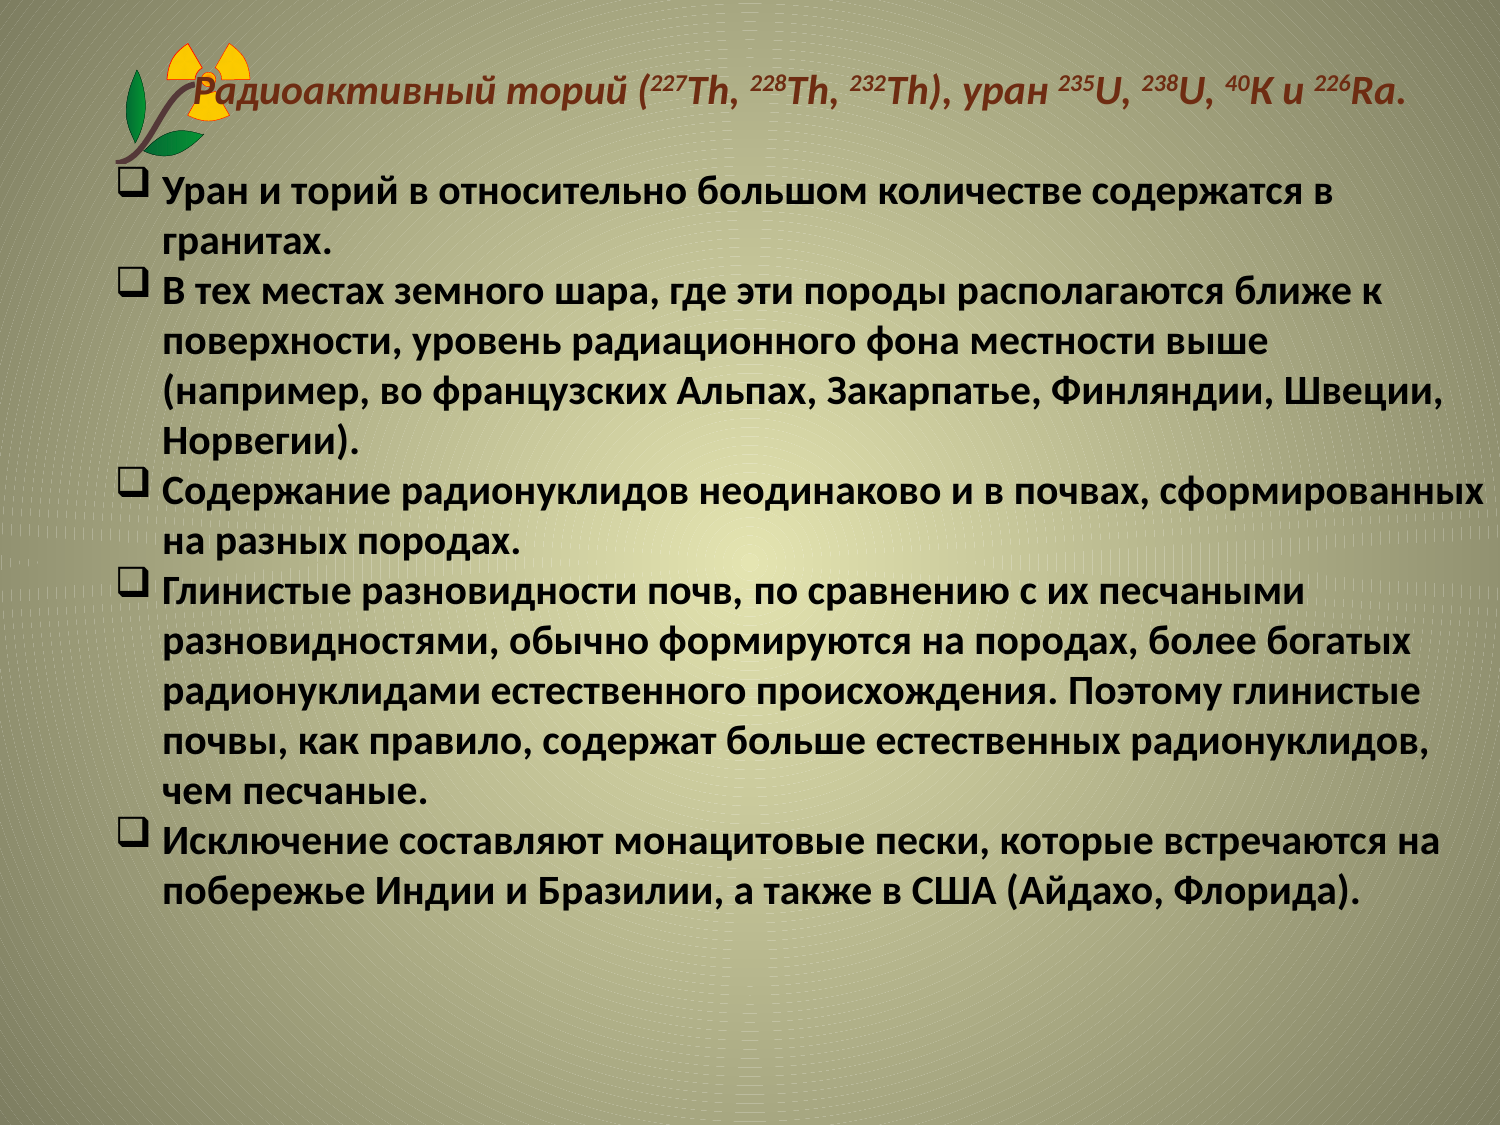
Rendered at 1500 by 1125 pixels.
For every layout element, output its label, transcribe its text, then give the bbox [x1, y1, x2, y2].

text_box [114, 42, 251, 165]
text_box Радиоактивный торий (227Th, 228Th, 232Th), уран 235U, 238U, 40К и 226Ra. Уран и торий в относительно большом количестве содержатся в гранитах. В тех местах земного шара, где эти породы располагаются ближе к поверхности, уровень радиационного фона местности выше (например, во французских Альпах, Закарпатье, Финляндии, Швеции, Норвегии). Содержание радионуклидов неодинаково и в почвах, сформированных на разных породах. Глинистые разновидности почв, по сравнению с их песчаными разновидностями, обычно формируются на породах, более богатых радионуклидами естественного происхождения. Поэтому глинистые почвы, как правило, содержат больше естественных радионуклидов, чем песчаные. Исключение составляют монацитовые пески, которые встречаются на побережье Индии и Бразилии, а также в США (Айдахо, Флорида). [100, 55, 1500, 921]
